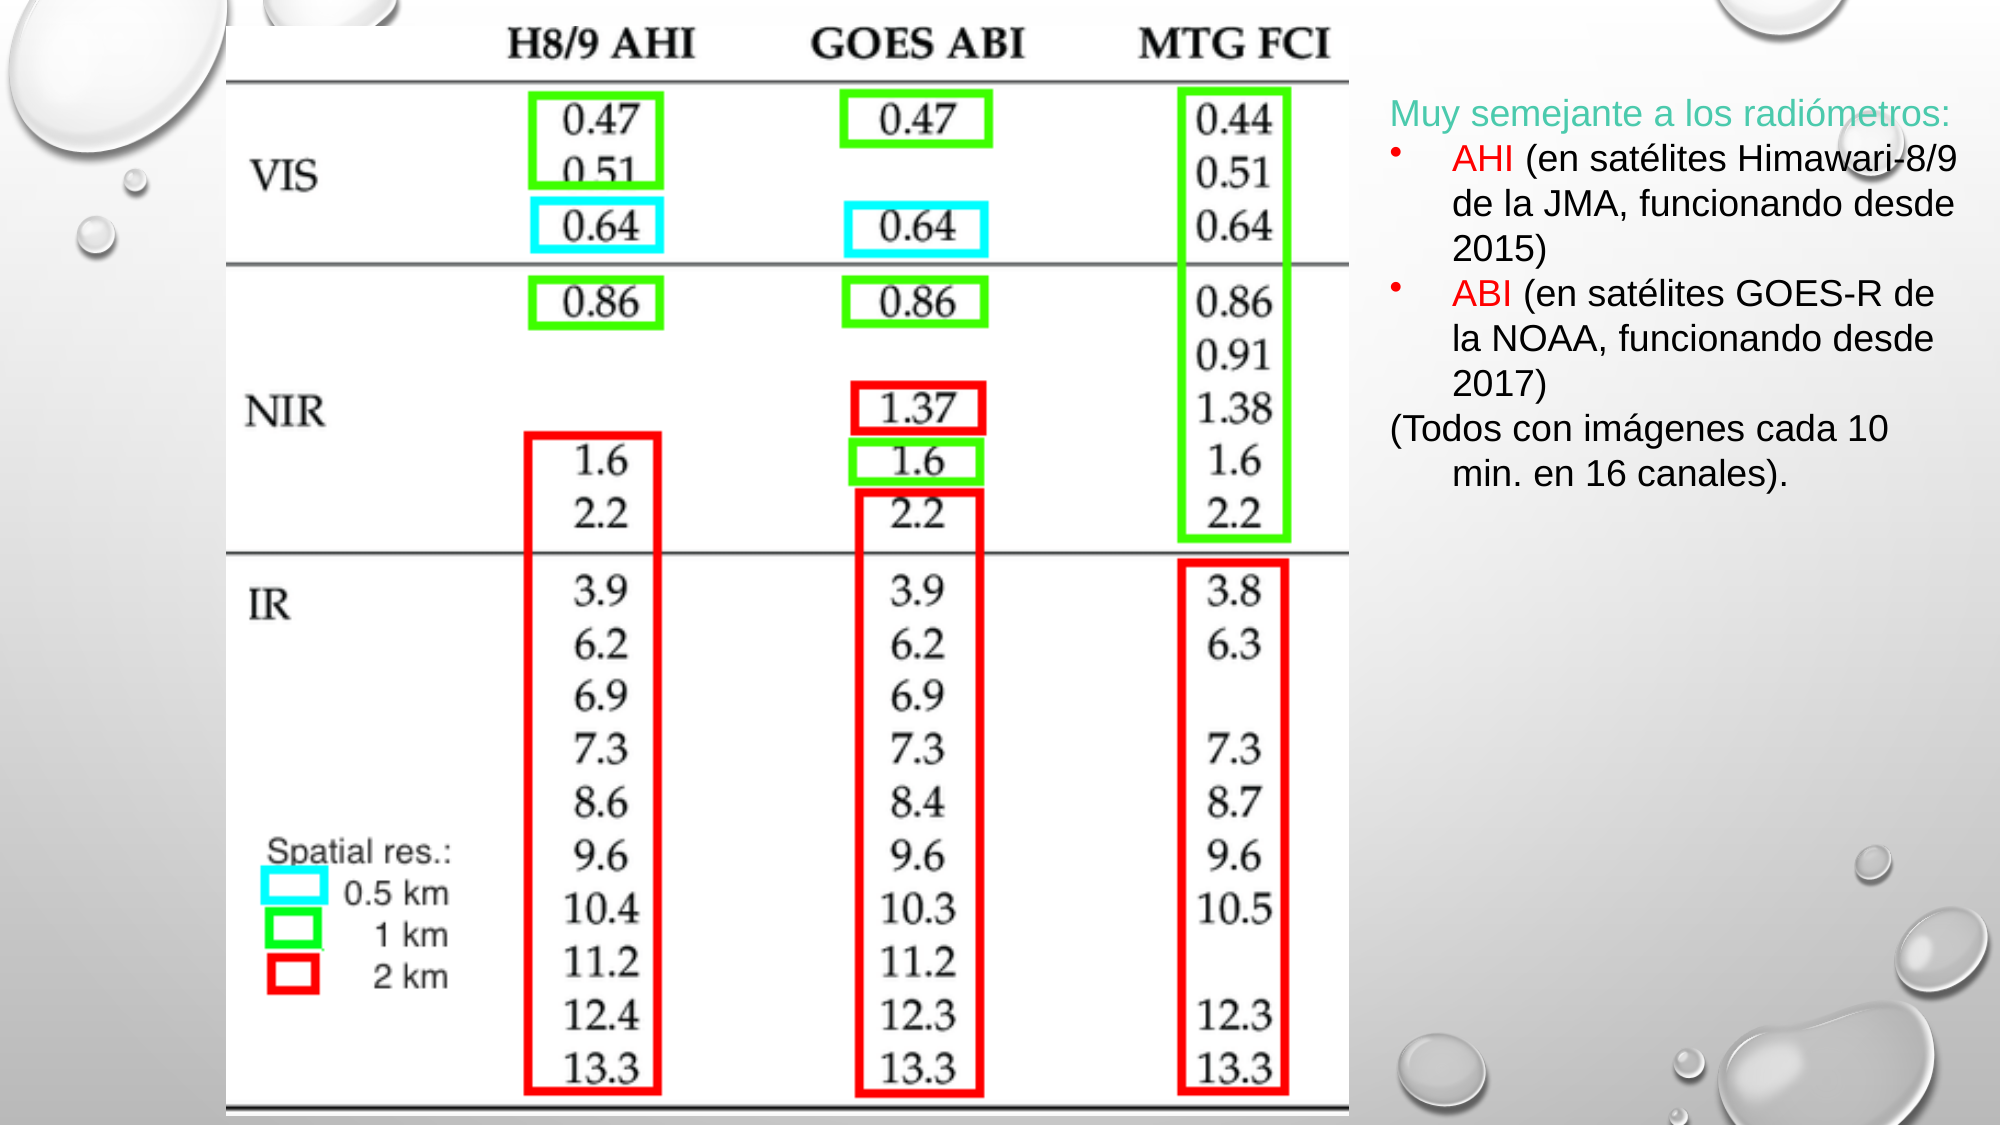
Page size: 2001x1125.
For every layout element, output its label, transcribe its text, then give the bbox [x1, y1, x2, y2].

picture [0, 0, 2000, 1125]
text_box Muy semejante a los radiómetros: AHI (en satélites Himawari-8/9 de la JMA, funcionando desde 2015) ABI (en satélites GOES-R de la NOAA, funcionando desde 2017) (Todos con imágenes cada 10 min. en 16 canales). [1374, 81, 1977, 502]
